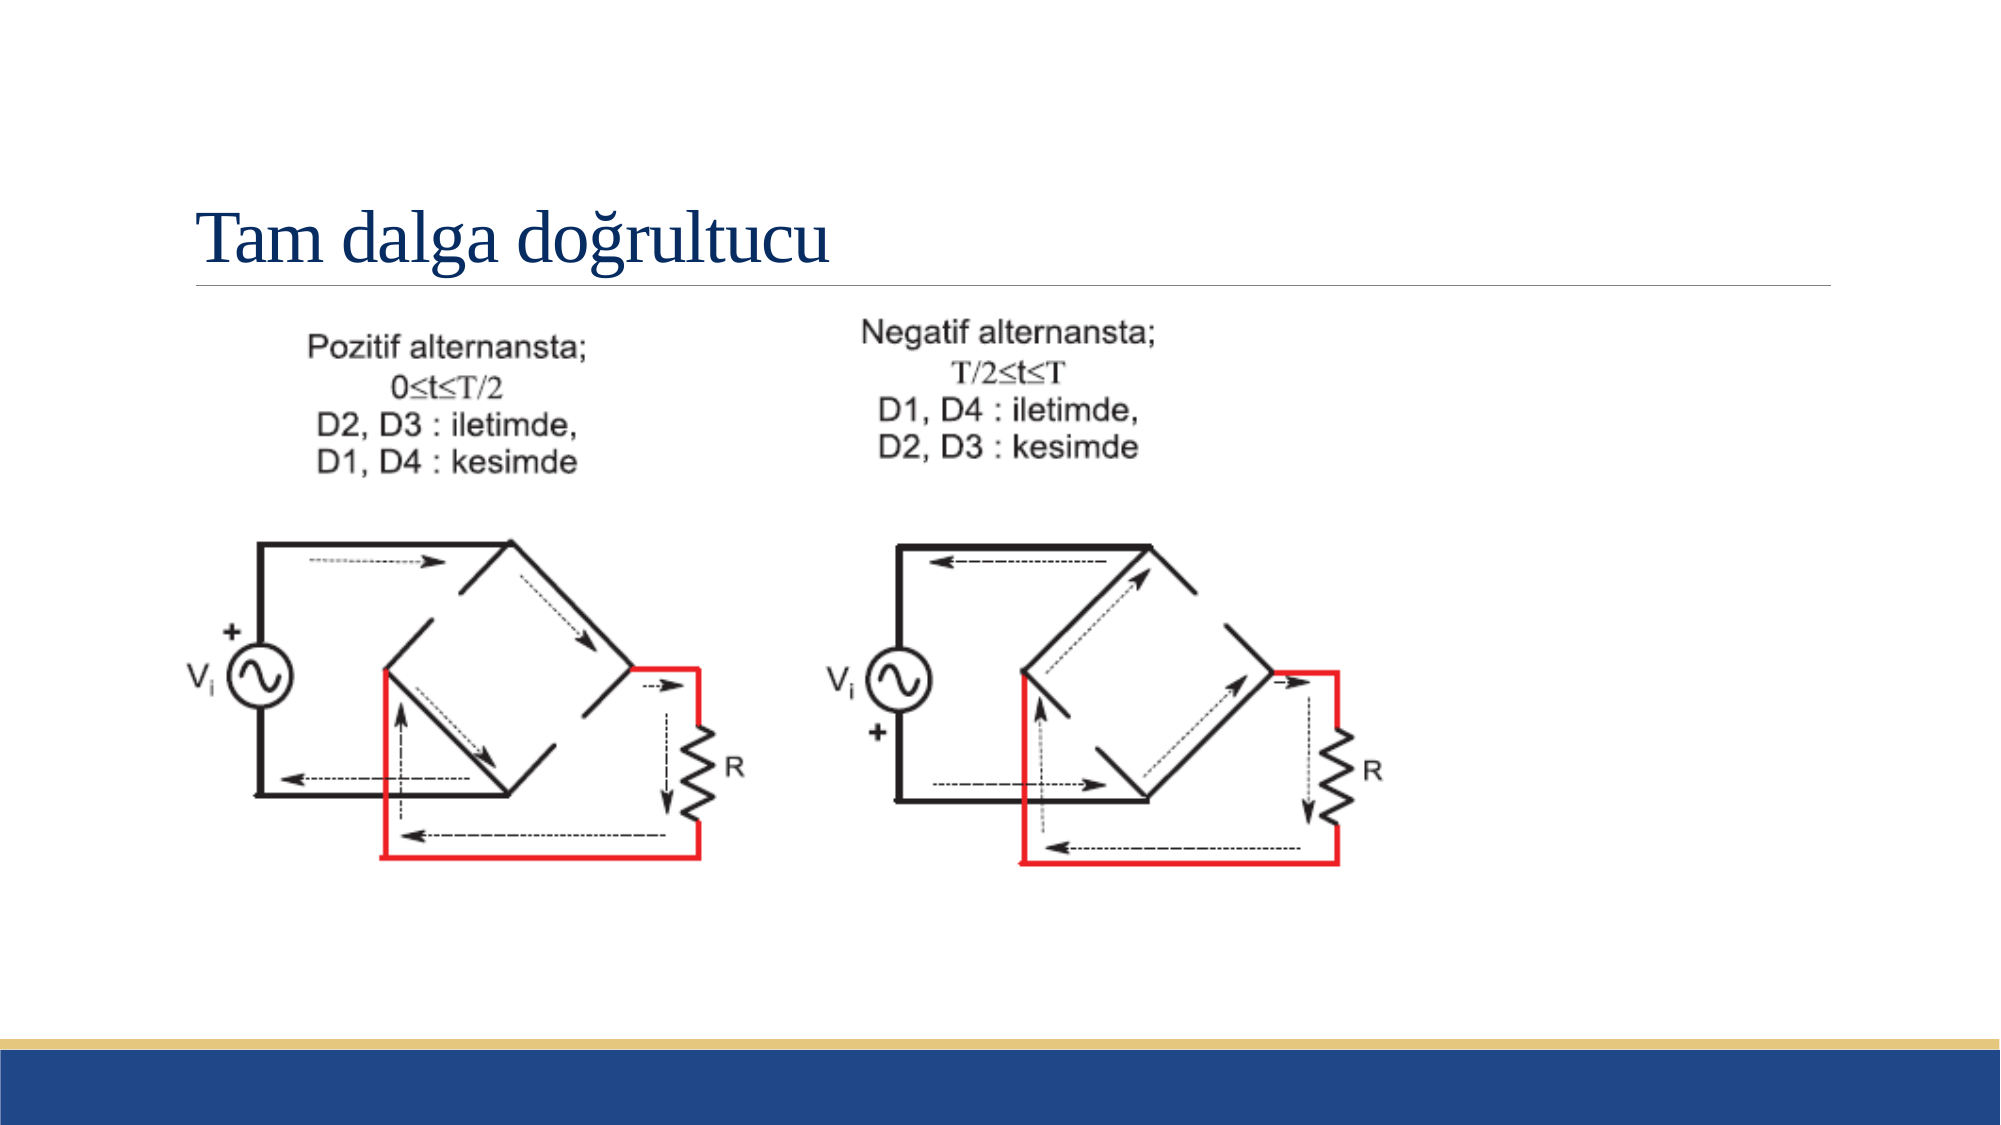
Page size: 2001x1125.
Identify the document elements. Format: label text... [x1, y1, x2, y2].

picture [179, 308, 1397, 899]
title Tam dalga doğrultucu [180, 47, 1830, 285]
